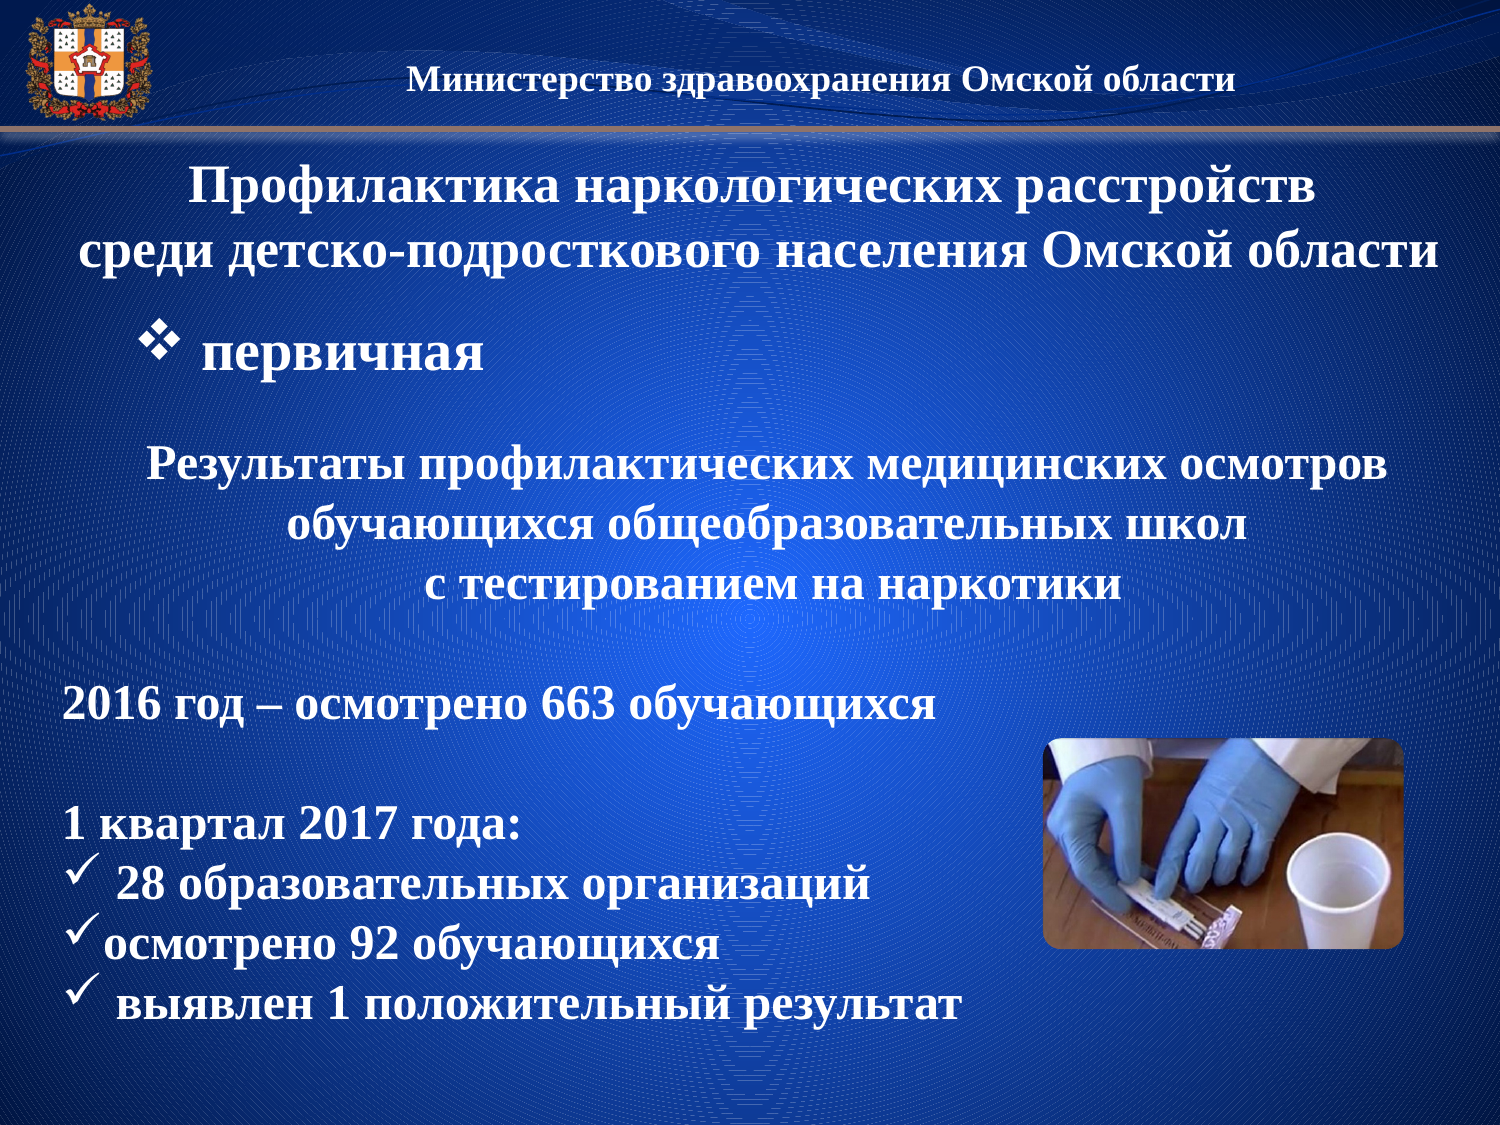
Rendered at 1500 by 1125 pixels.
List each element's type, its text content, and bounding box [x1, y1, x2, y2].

text_box Профилактика наркологических расстройств среди детско-подросткового населения Омской области [63, 140, 1457, 286]
text_box первичная [118, 304, 500, 421]
text_box Результаты профилактических медицинских осмотров обучающихся общеобразовательных школ с тестированием на наркотики 2016 год – осмотрено 663 обучающихся 1 квартал 2017 года: 28 образовательных организаций осмотрено 92 обучающихся выявлен 1 положительный результат [46, 421, 1500, 1037]
picture [0, 0, 164, 128]
picture [1042, 737, 1404, 950]
text_box Министерство здравоохранения Омской области [391, 46, 1252, 107]
